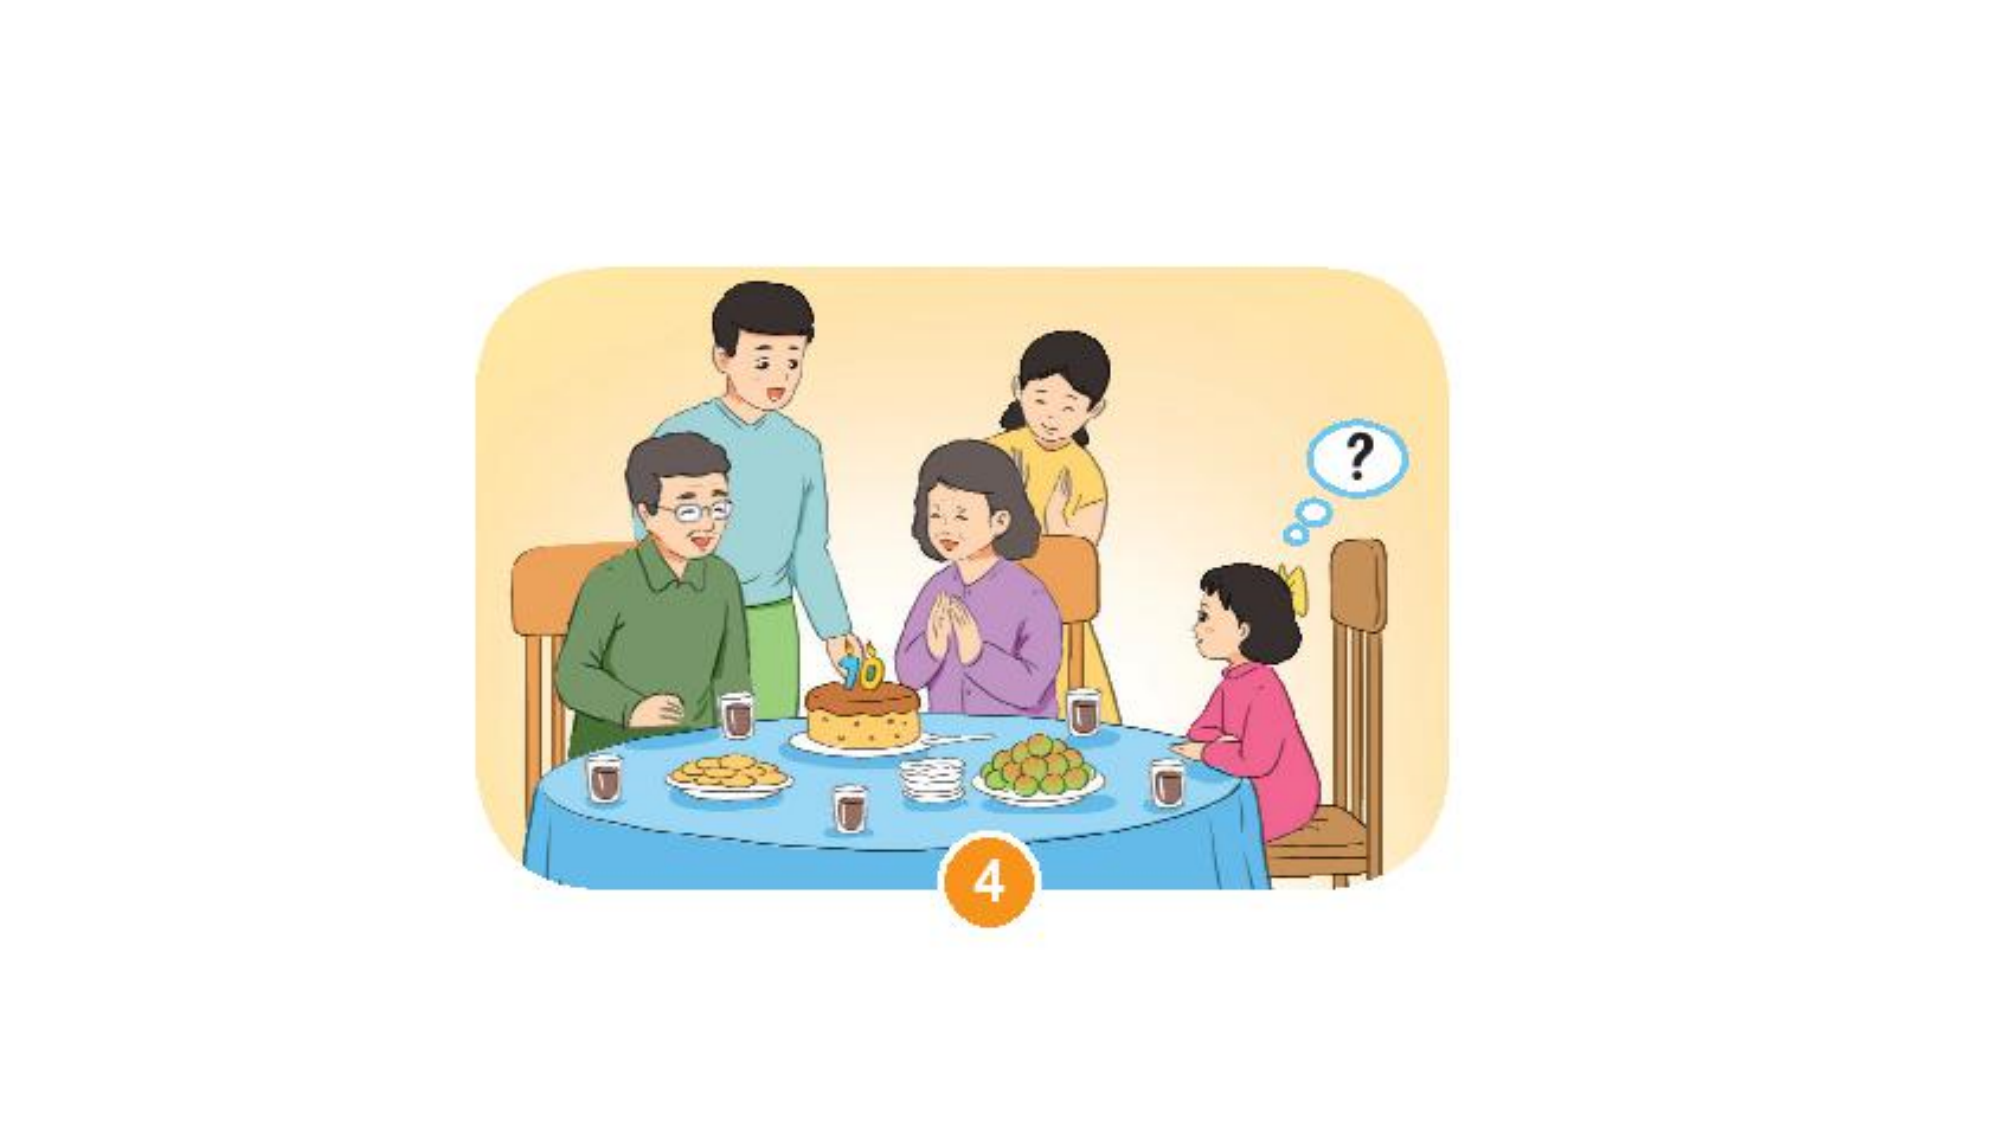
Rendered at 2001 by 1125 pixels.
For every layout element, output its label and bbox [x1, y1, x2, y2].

picture [427, 213, 1513, 969]
